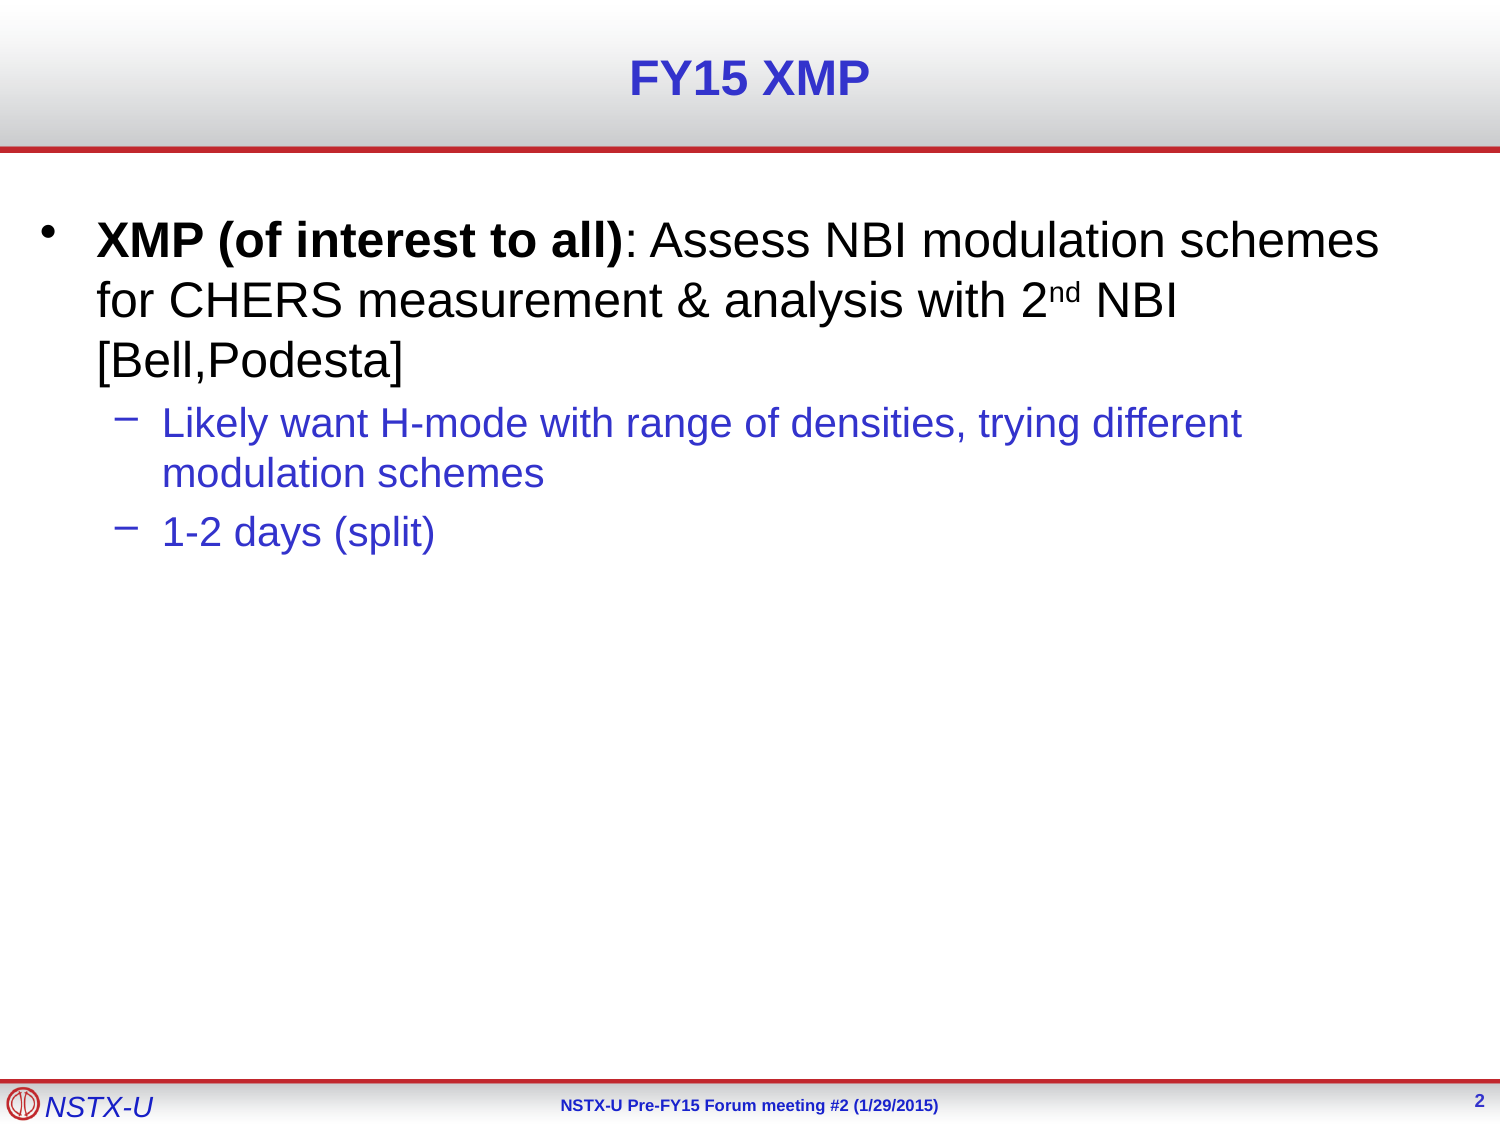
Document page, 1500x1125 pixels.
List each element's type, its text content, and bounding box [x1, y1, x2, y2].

slide_number 2 [1374, 1087, 1500, 1113]
title FY15 XMP [0, 0, 1500, 150]
list XMP (of interest to all): Assess NBI modulation schemes for CHERS measurement & analysis with 2nd NBI [Bell,Podesta] Likely want H-mode with range of densities, trying different modulation schemes 1-2 days (split) [24, 200, 1463, 763]
picture [0, 1079, 1500, 1125]
